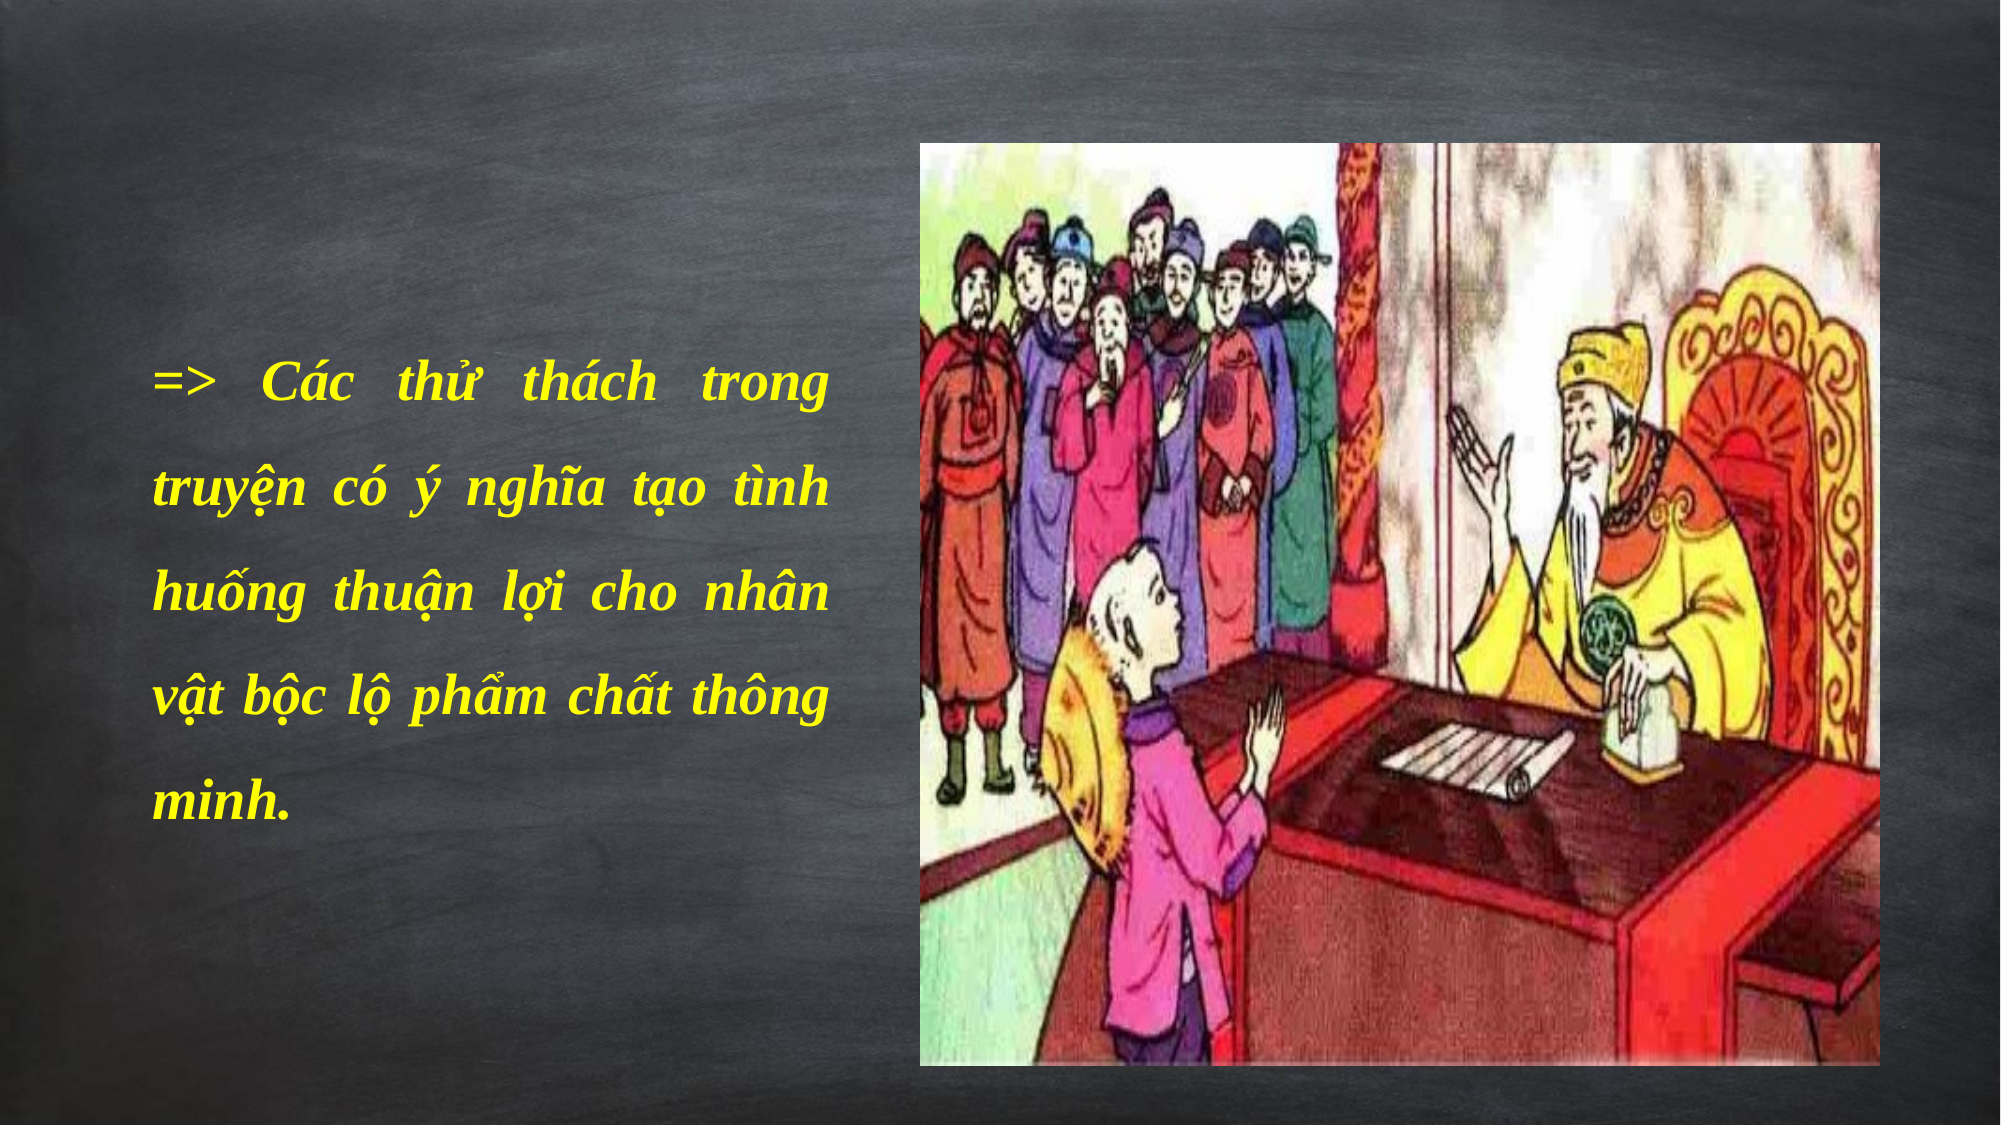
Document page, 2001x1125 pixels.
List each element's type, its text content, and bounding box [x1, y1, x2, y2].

list => Các thử thách trong truyện có ý nghĩa tạo tình huống thuận lợi cho nhân vật bộc lộ phẩm chất thông minh. [137, 299, 847, 1014]
picture [0, 0, 2001, 1125]
